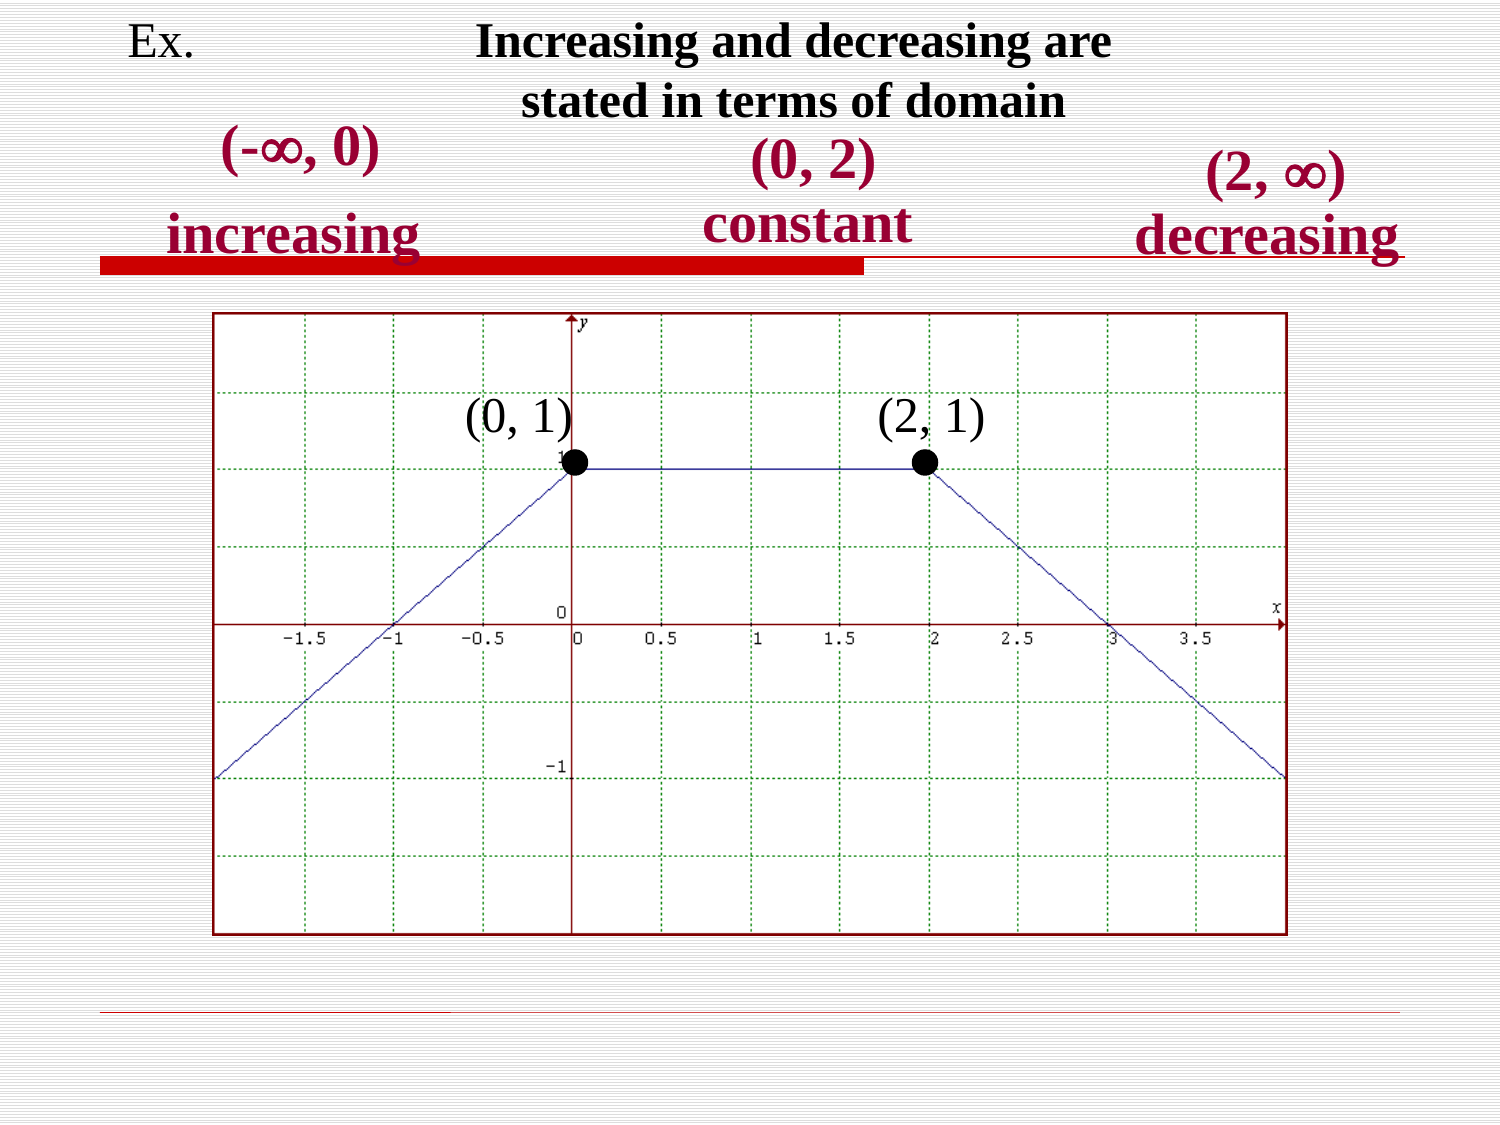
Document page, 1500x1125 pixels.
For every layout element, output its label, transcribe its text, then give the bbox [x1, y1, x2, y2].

text_box (0, 2) [699, 135, 928, 176]
picture [212, 312, 1288, 936]
text_box decreasing [1110, 189, 1424, 274]
text_box Ex. [112, 0, 375, 75]
text_box increasing [137, 187, 450, 273]
text_box constant [687, 176, 1015, 262]
text_box Increasing and decreasing are stated in terms of domain [412, 0, 1175, 135]
text_box (2, ) [1162, 125, 1390, 210]
text_box (-, 0) [187, 99, 415, 185]
